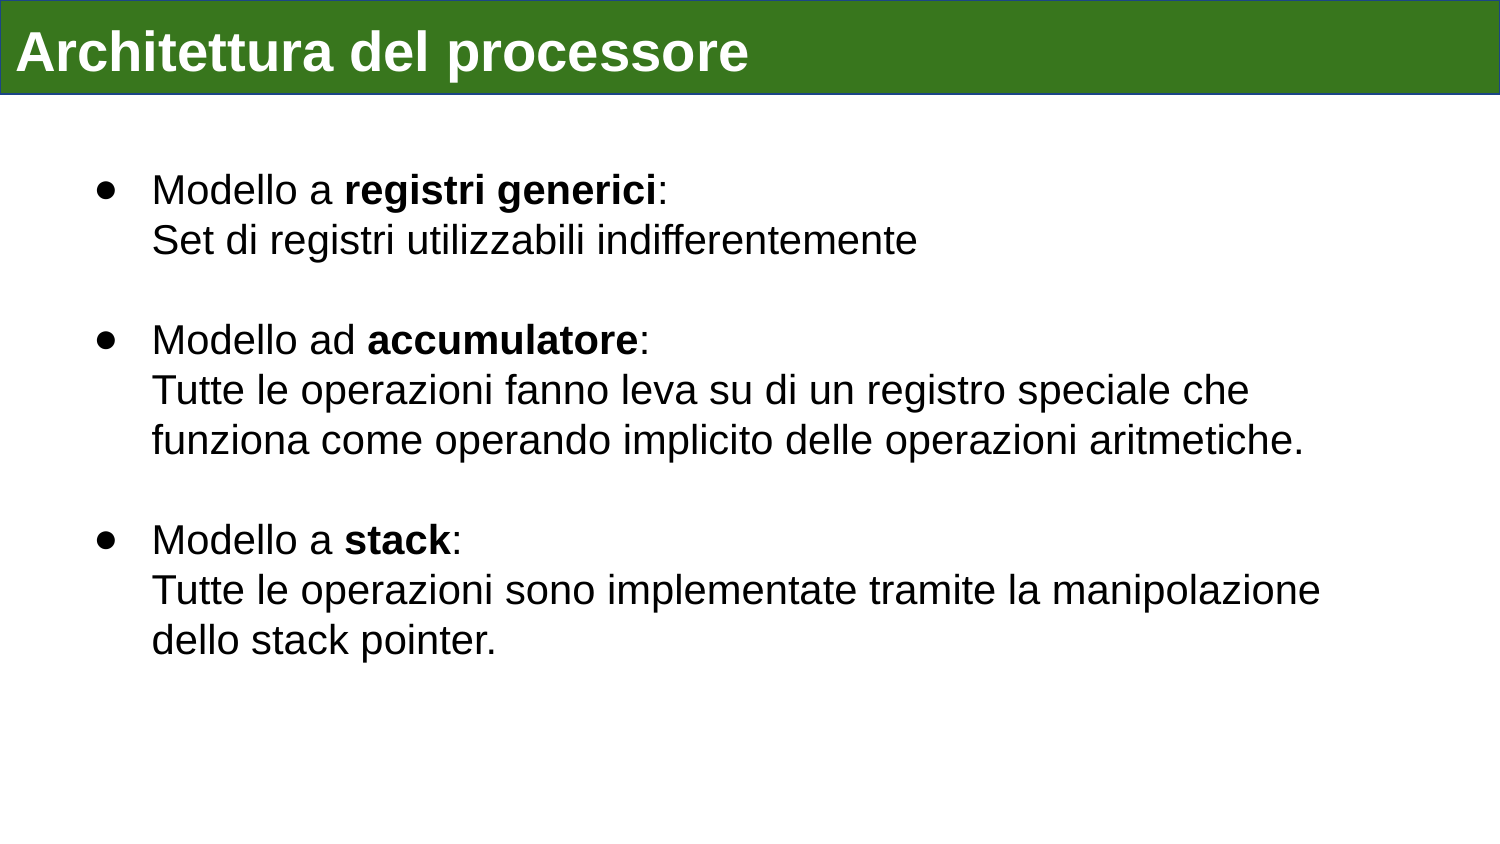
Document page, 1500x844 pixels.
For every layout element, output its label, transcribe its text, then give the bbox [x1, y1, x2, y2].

title Architettura del processore [0, 0, 1500, 94]
text_box Modello a registri generici: Set di registri utilizzabili indifferentemente Modello ad accumulatore: Tutte le operazioni fanno leva su di un registro speciale che funziona come operando implicito delle operazioni aritmetiche. Modello a stack: Tutte le operazioni sono implementate tramite la manipolazione dello stack pointer. [63, 156, 1416, 799]
